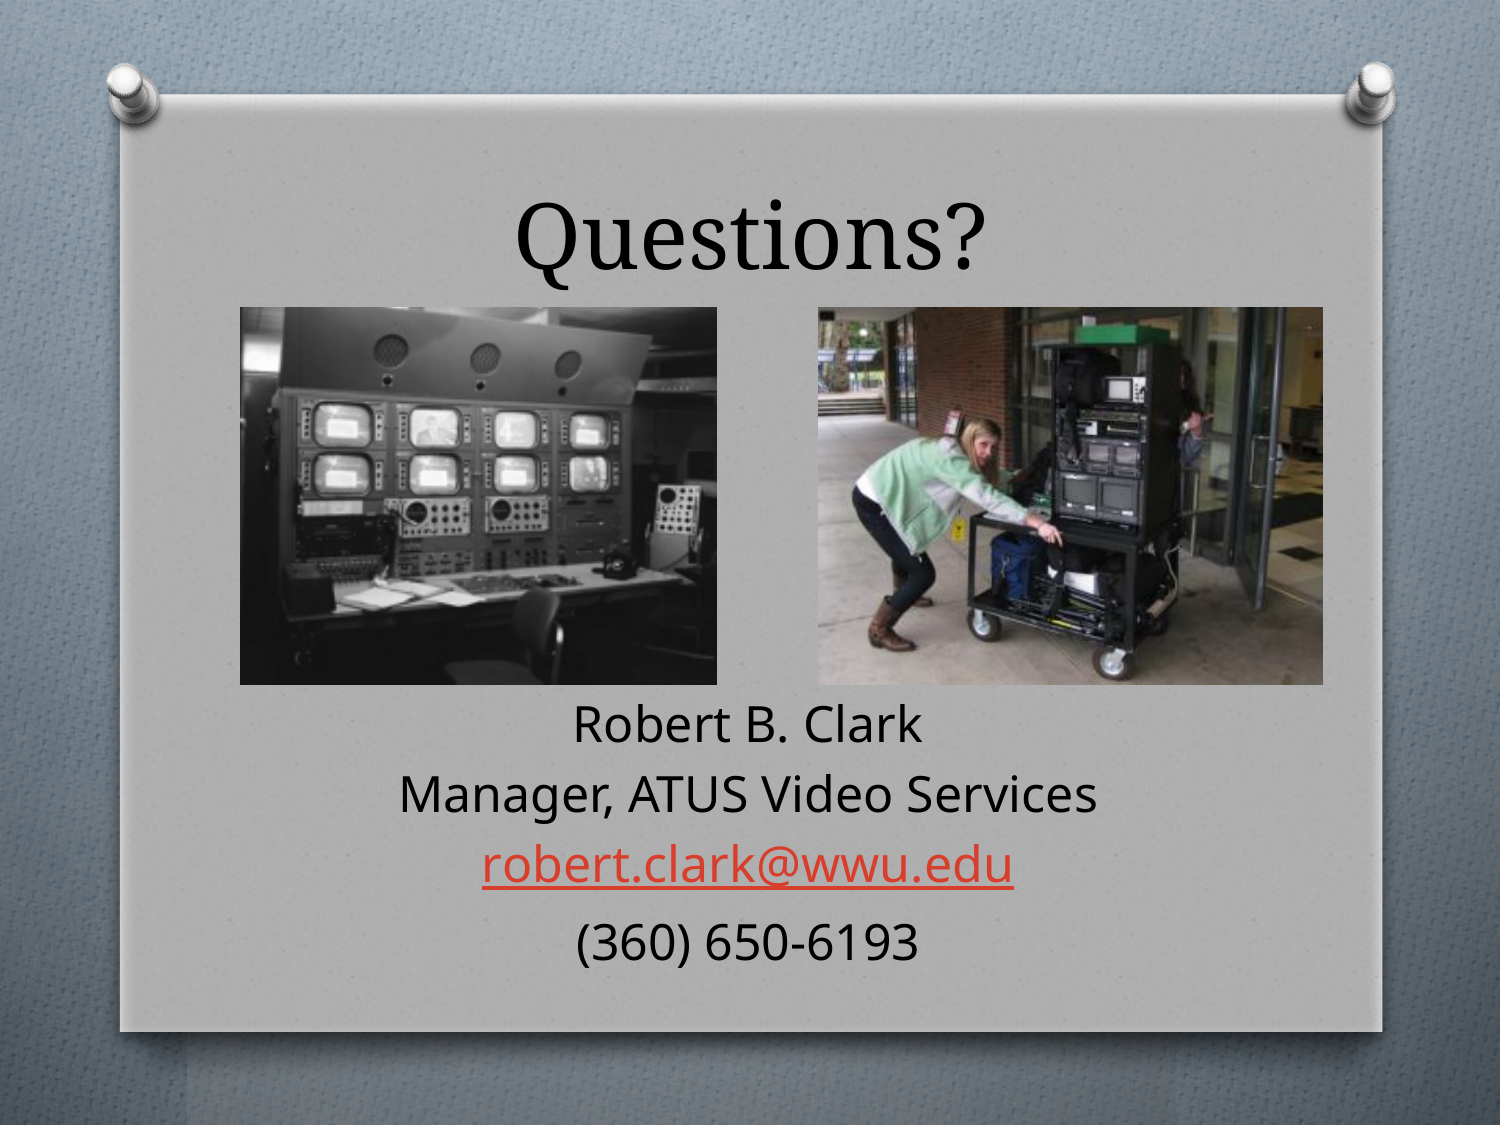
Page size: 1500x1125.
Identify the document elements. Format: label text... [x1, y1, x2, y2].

picture [239, 306, 717, 685]
list Robert B. Clark Manager, ATUS Video Services robert.clark@wwu.edu (360) 650-6193 [240, 684, 1257, 1007]
picture [818, 306, 1323, 685]
title Questions? [179, 134, 1323, 332]
picture [1317, 35, 1439, 156]
picture [75, 29, 198, 153]
